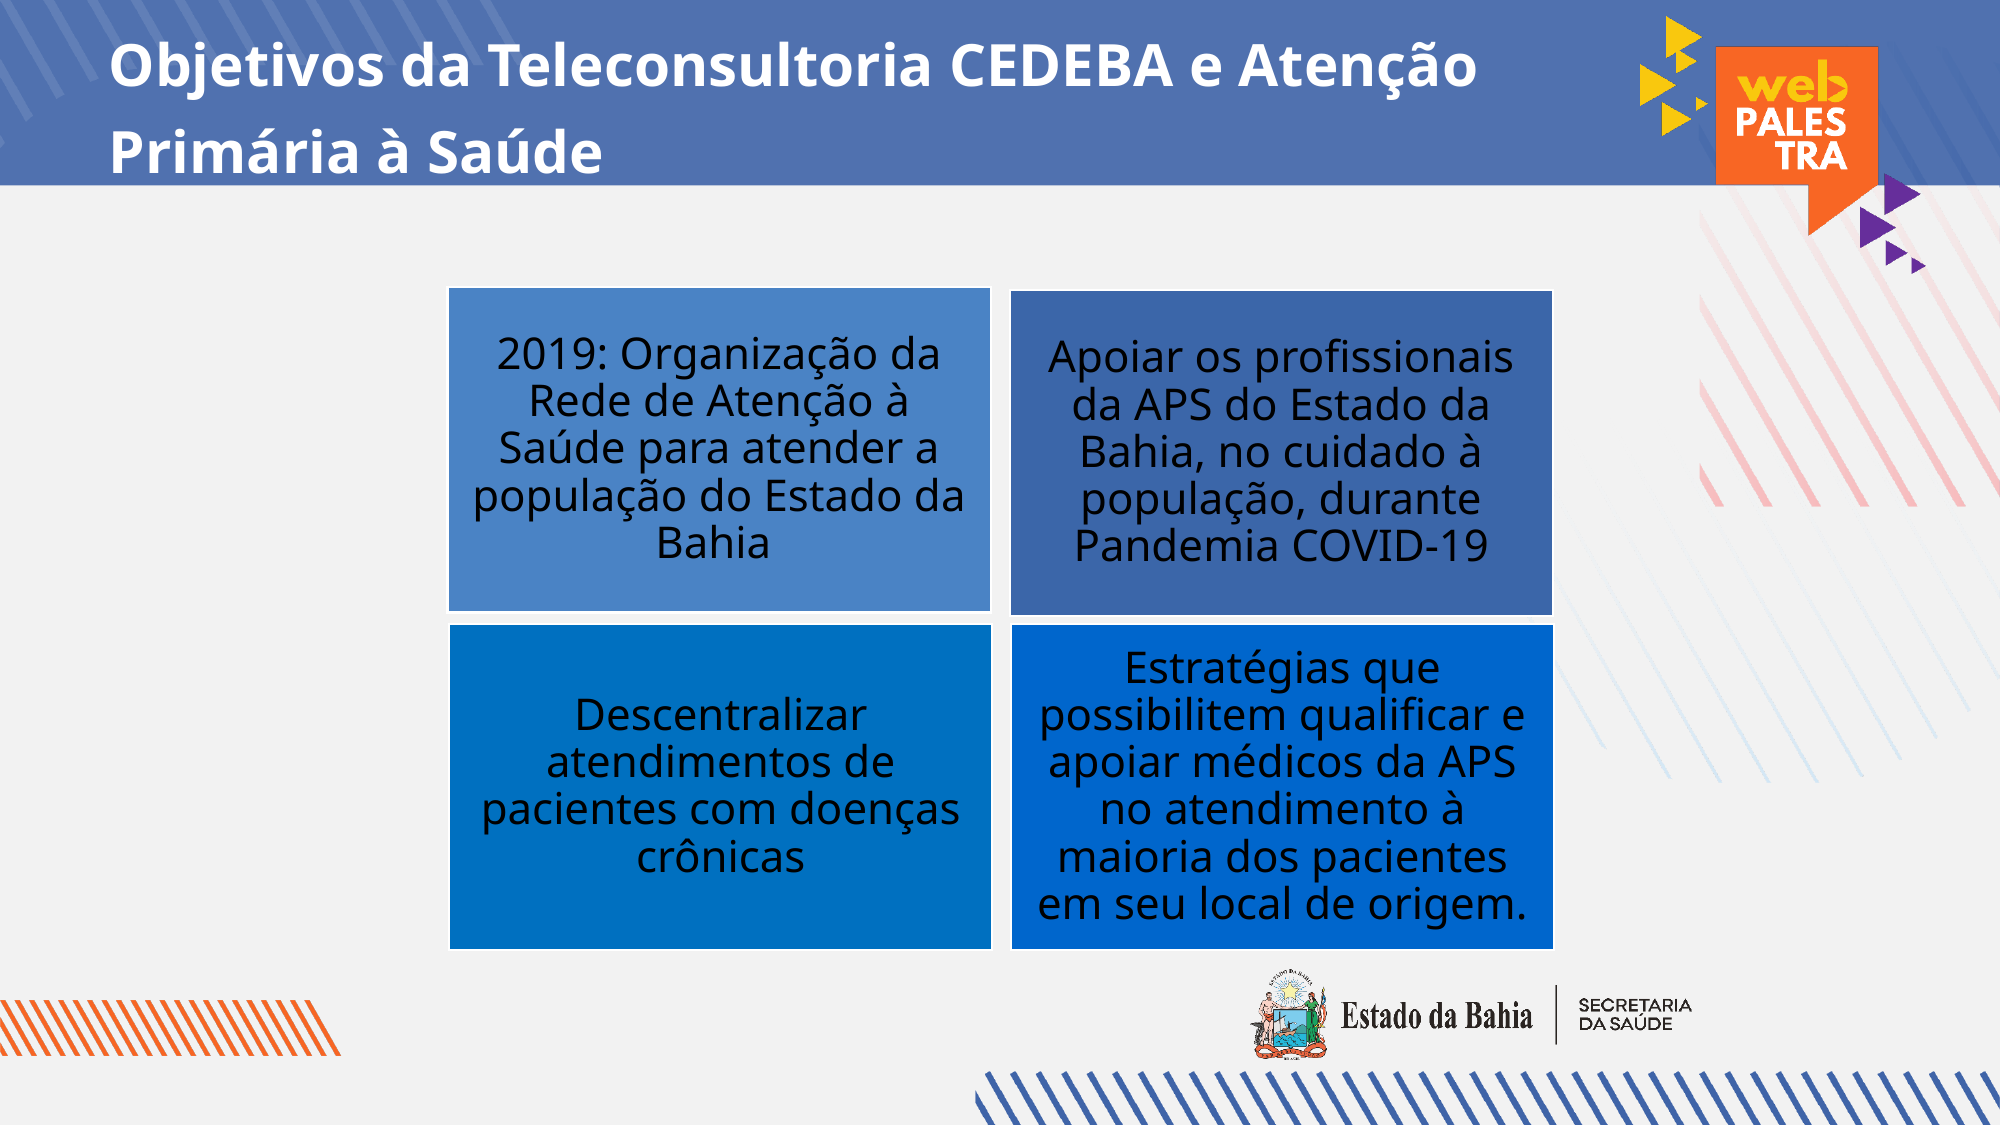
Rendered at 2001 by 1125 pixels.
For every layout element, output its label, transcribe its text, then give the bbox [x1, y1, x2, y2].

picture [1358, 16, 2000, 783]
picture [1250, 969, 1692, 1060]
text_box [314, 242, 1708, 950]
picture [0, 1000, 384, 1056]
title Objetivos da Teleconsultoria CEDEBA e Atenção Primária à Saúde [93, 22, 1677, 174]
